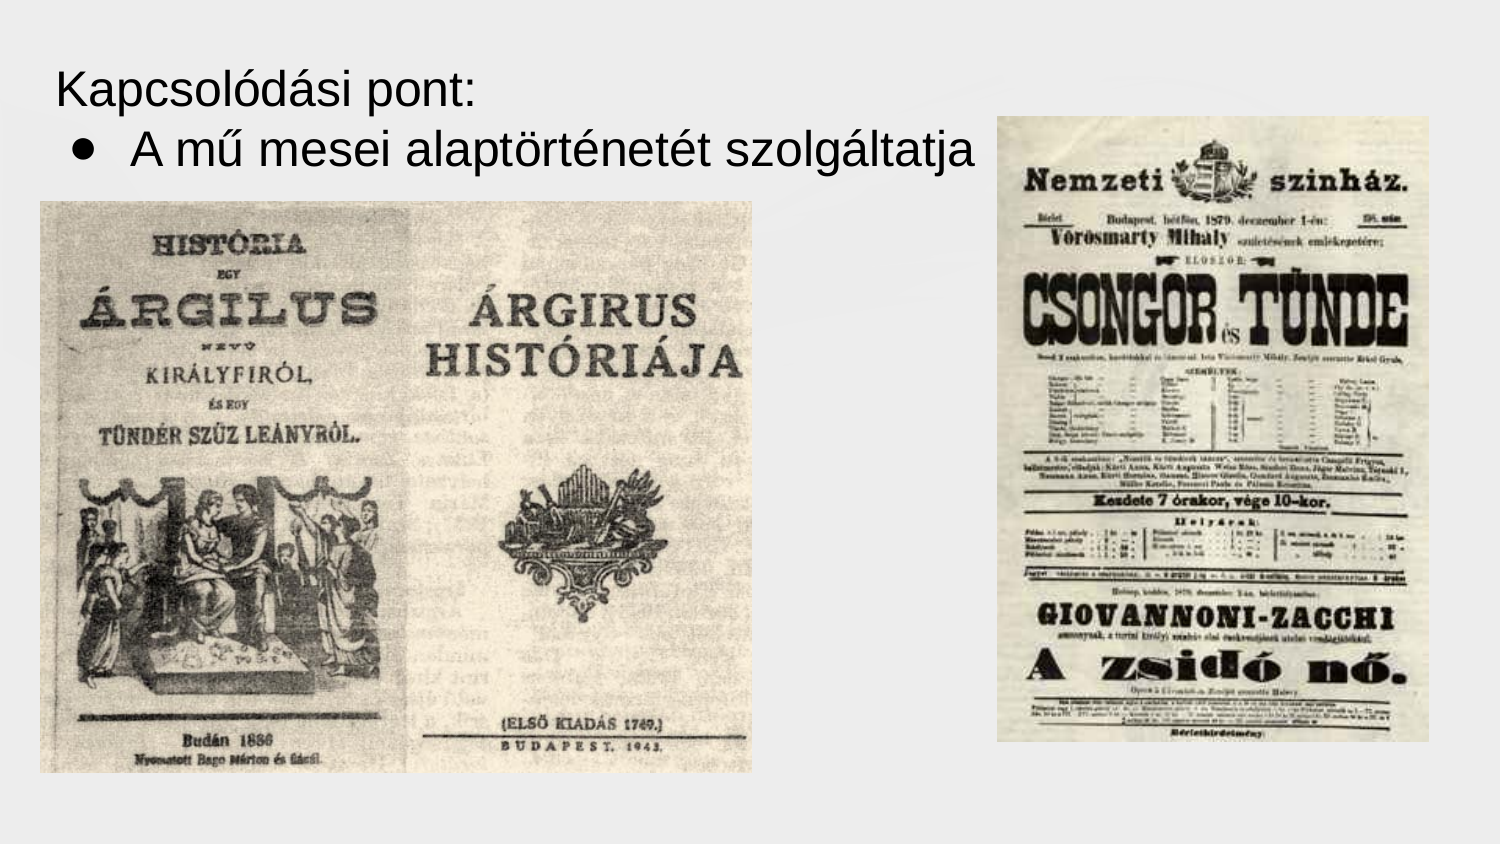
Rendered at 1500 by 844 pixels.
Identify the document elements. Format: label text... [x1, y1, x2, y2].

picture [997, 116, 1430, 743]
text_box Kapcsolódási pont: A mű mesei alaptörténetét szolgáltatja [40, 40, 1445, 797]
picture [40, 201, 752, 773]
